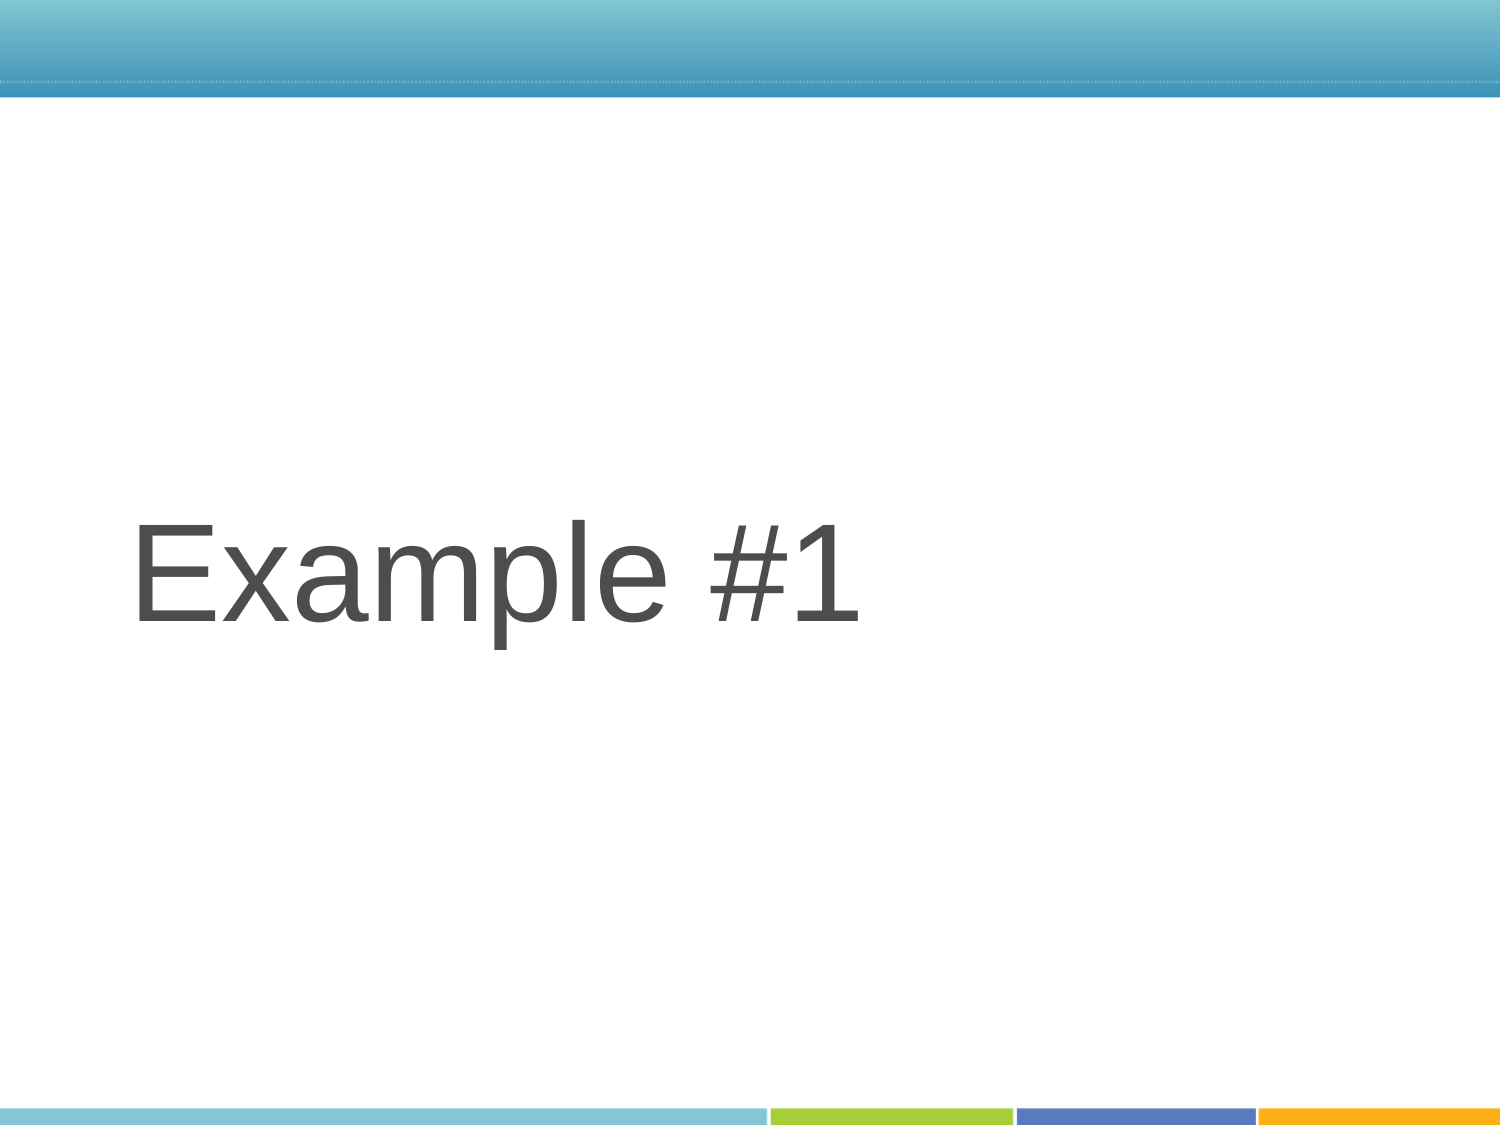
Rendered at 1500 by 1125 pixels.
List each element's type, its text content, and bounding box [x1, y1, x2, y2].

text_box Example #1 [118, 476, 1305, 655]
picture [0, 0, 1500, 1125]
